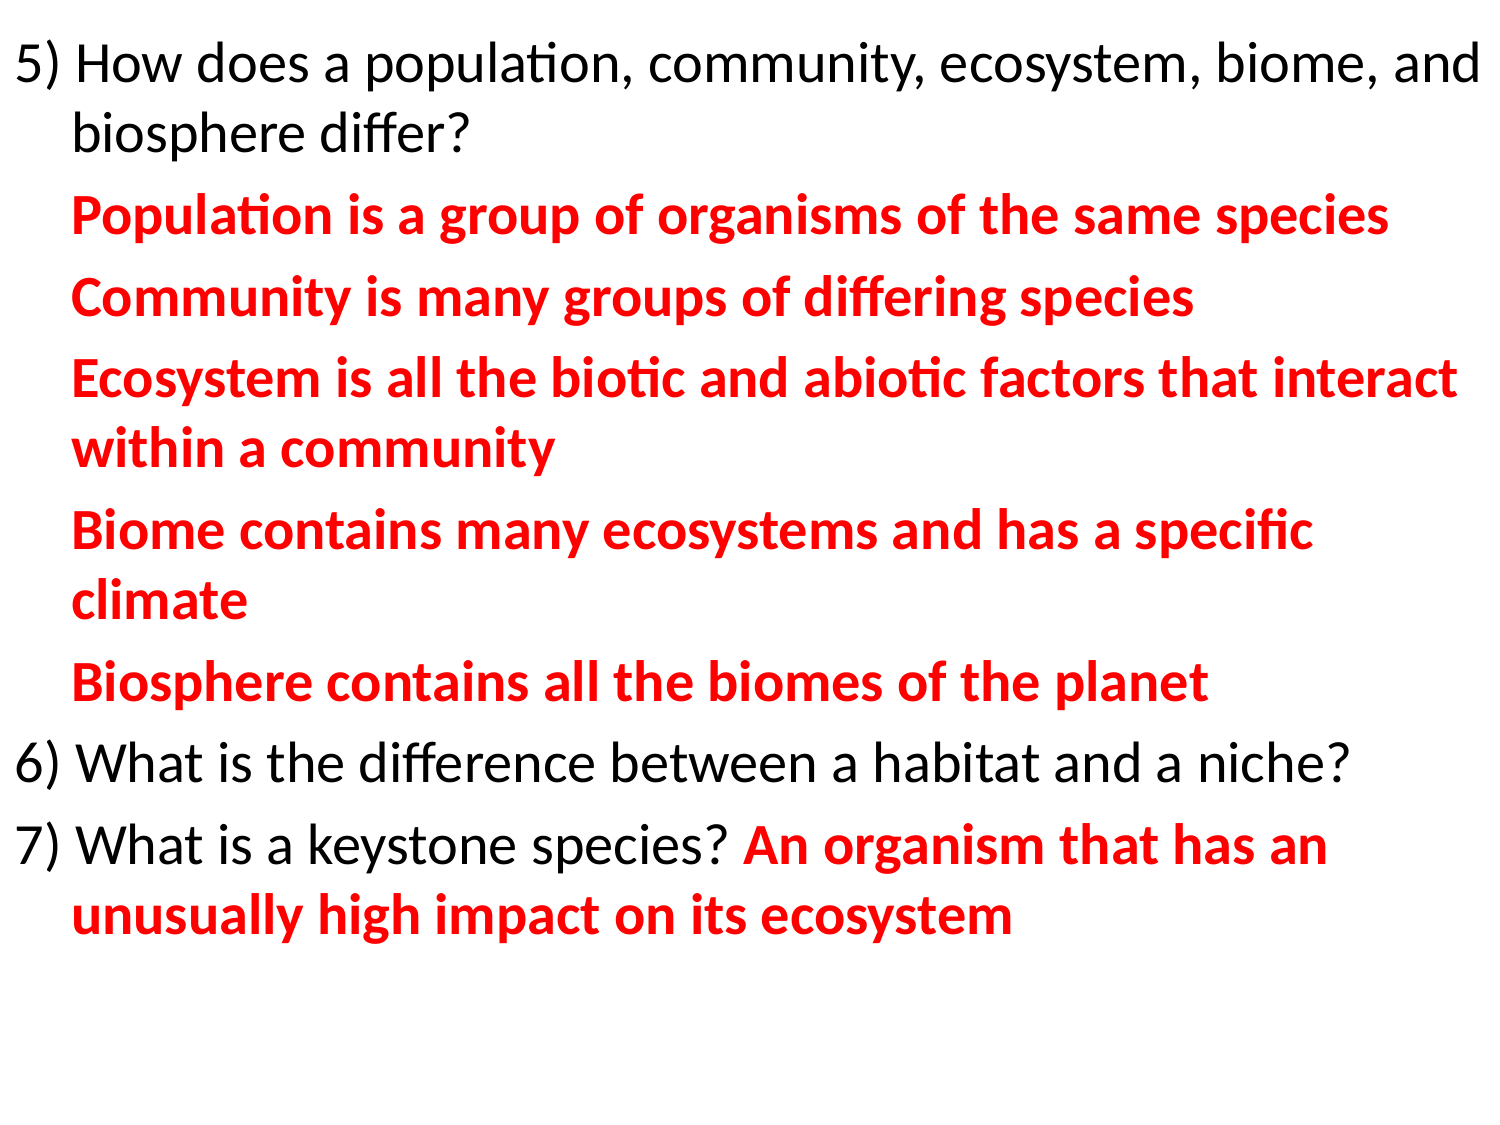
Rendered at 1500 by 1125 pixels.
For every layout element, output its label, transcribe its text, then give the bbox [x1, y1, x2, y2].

text_box 5) How does a population, community, ecosystem, biome, and biosphere differ? Population is a group of organisms of the same species Community is many groups of differing species Ecosystem is all the biotic and abiotic factors that interact within a community Biome contains many ecosystems and has a specific climate Biosphere contains all the biomes of the planet 6) What is the difference between a habitat and a niche? 7) What is a keystone species? An organism that has an unusually high impact on its ecosystem [0, 17, 1500, 954]
